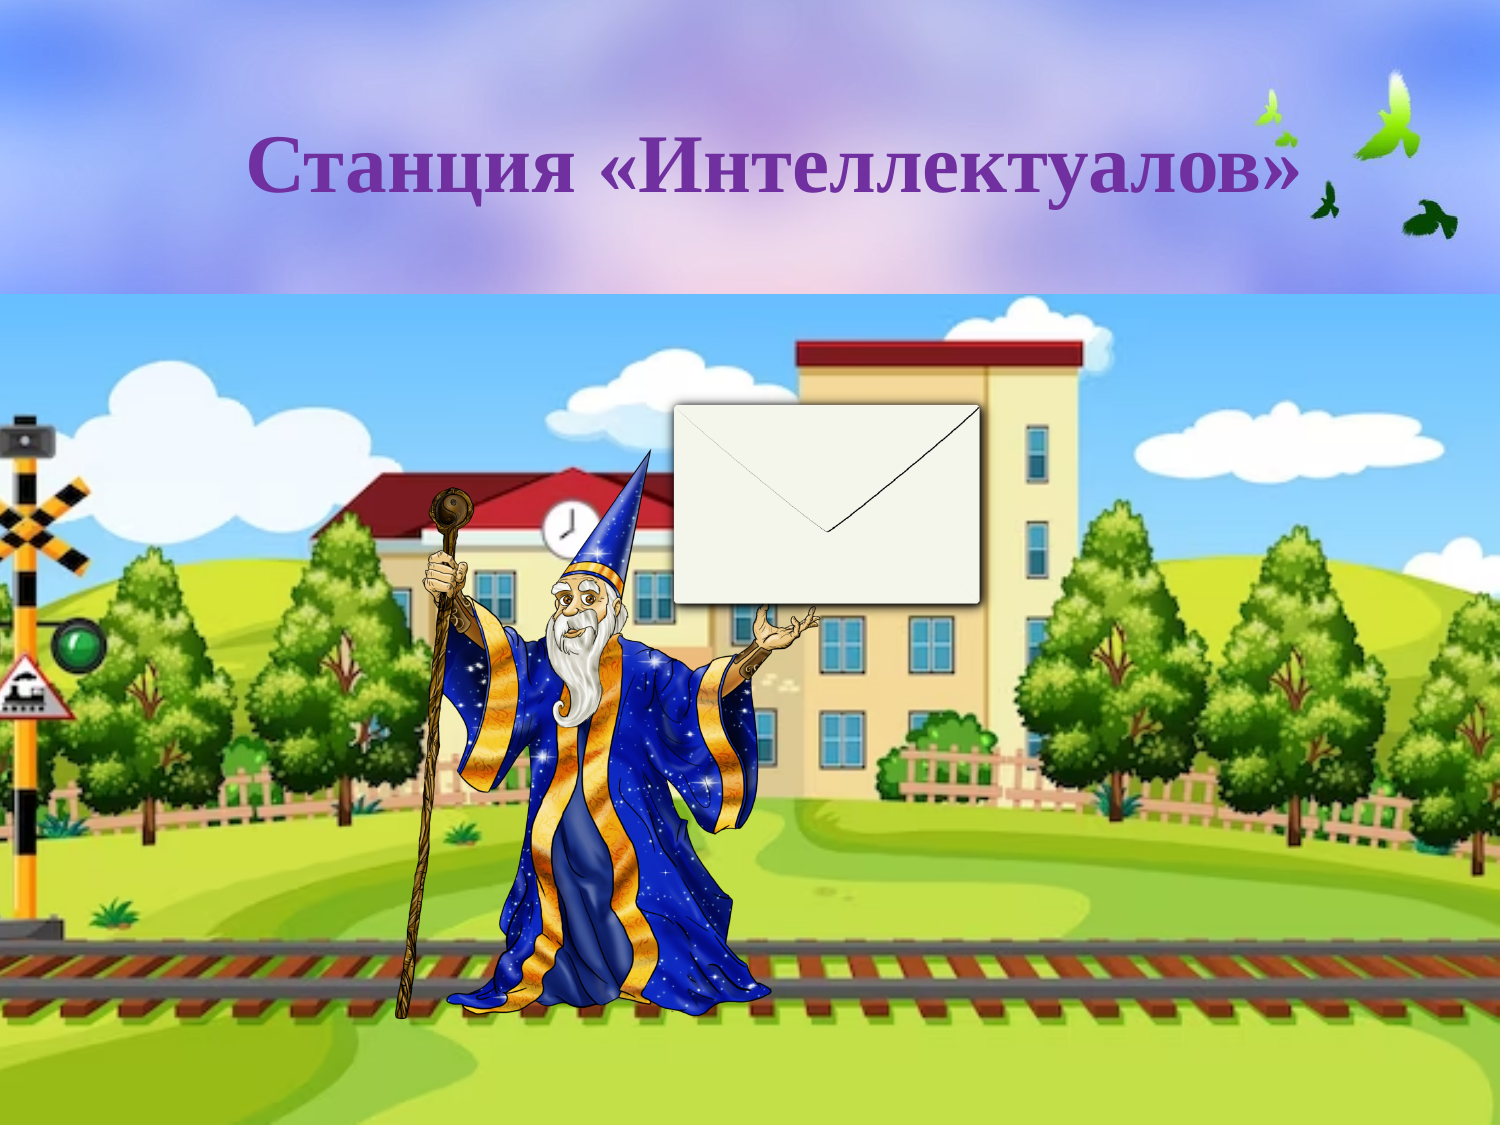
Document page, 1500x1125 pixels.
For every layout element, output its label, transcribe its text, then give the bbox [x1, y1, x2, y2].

picture [0, 0, 1500, 1125]
text_box Станция «Интеллектуалов» [230, 101, 1353, 217]
